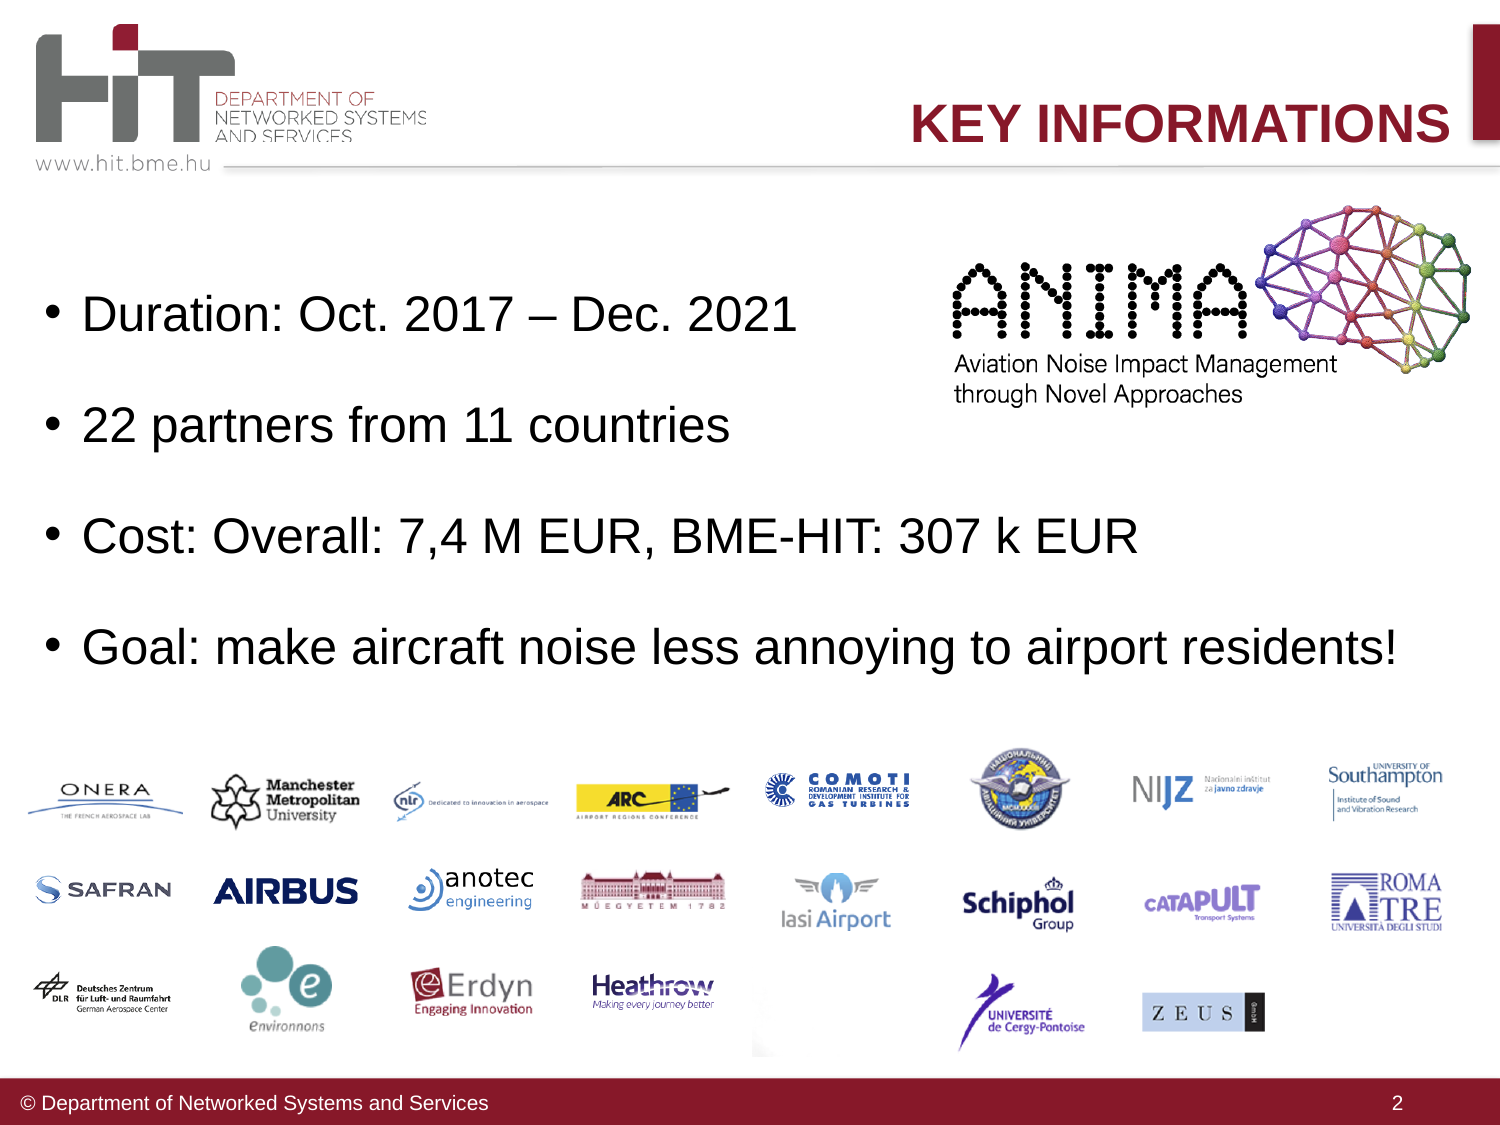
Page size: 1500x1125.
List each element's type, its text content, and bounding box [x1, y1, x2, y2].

picture [18, 764, 745, 1052]
picture [943, 175, 1478, 437]
list Duration: Oct. 2017 – Dec. 2021 22 partners from 11 countries Cost: Overall: 7,4 M EUR, BME-HIT: 307 k EUR Goal: make aircraft noise less annoying to airport residents! [44, 251, 1452, 764]
picture [751, 731, 1478, 1057]
title Key informations [502, 15, 1452, 155]
